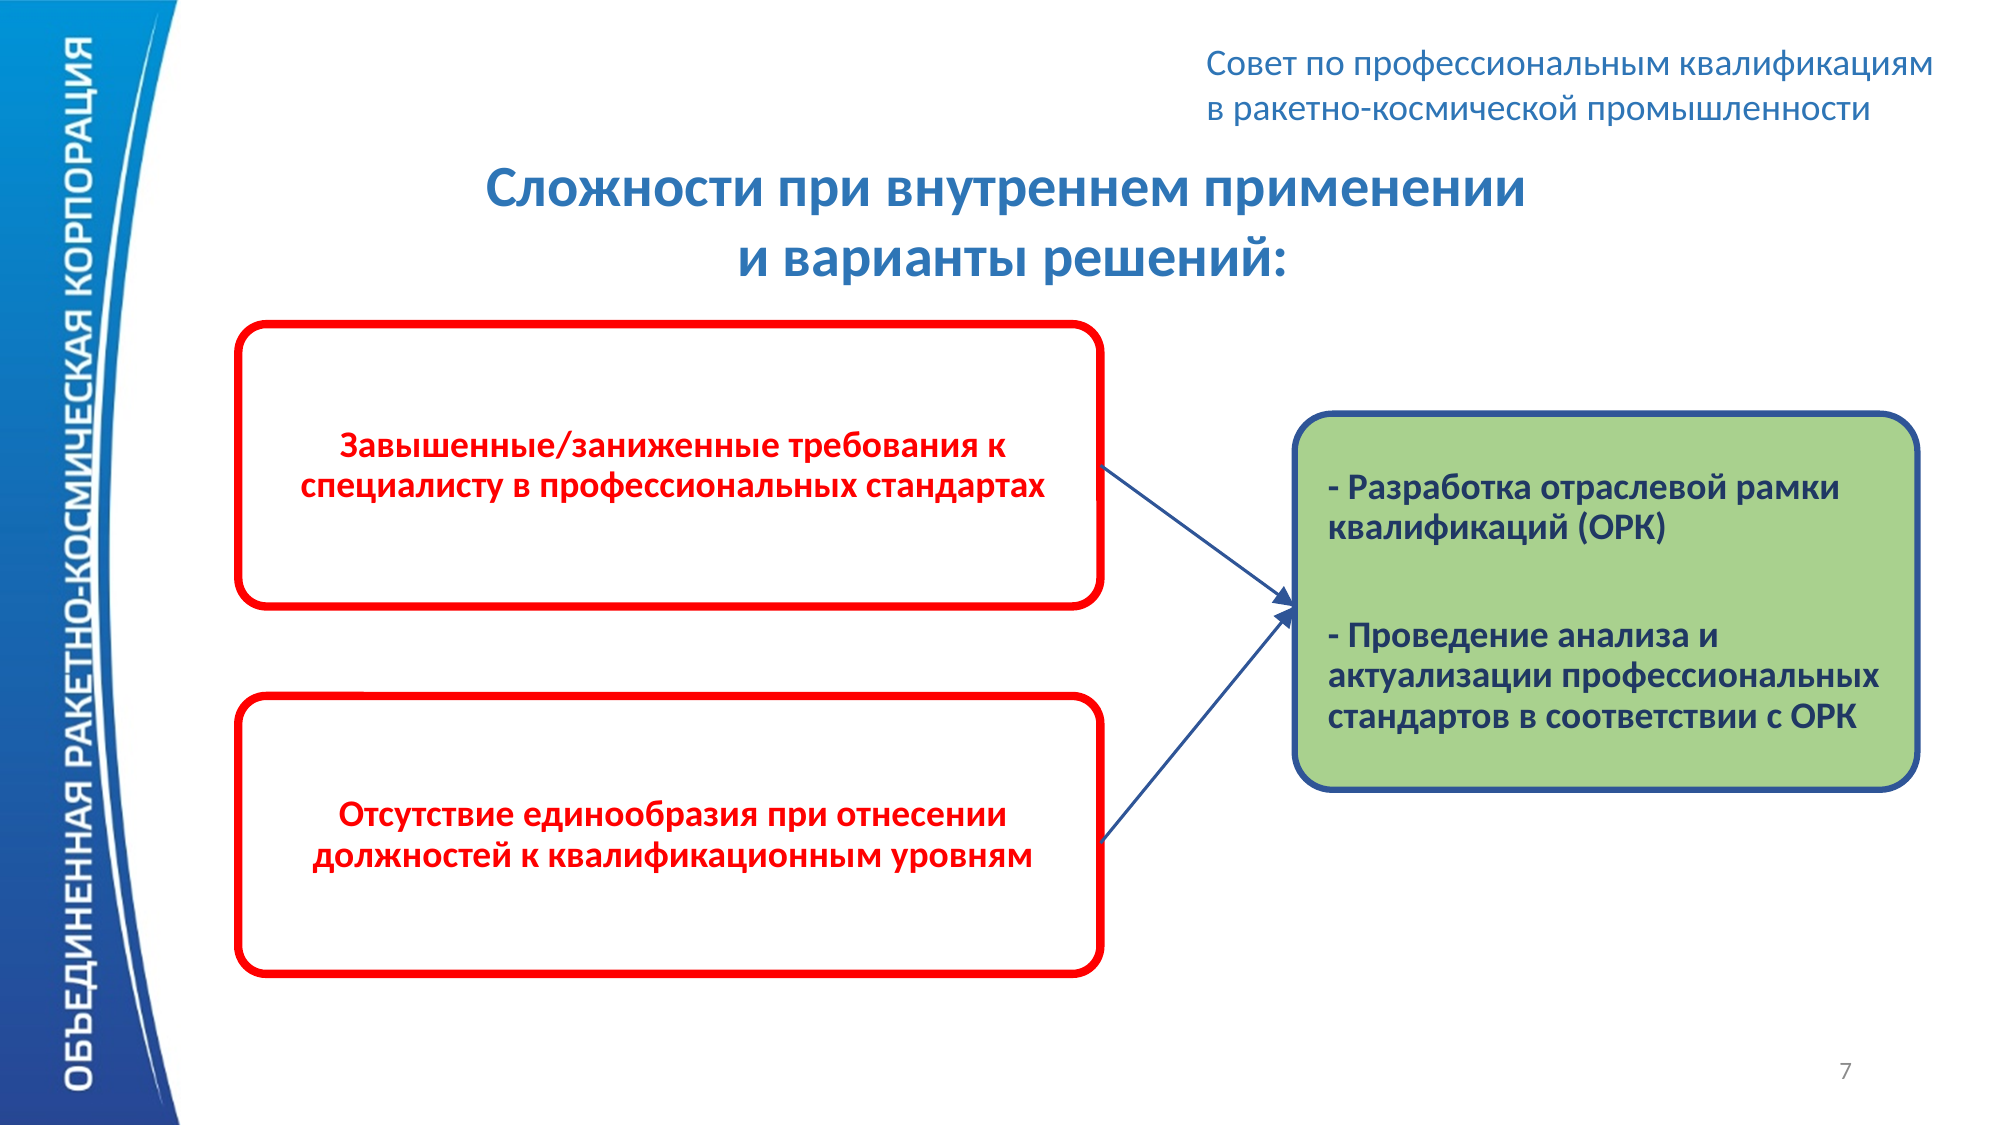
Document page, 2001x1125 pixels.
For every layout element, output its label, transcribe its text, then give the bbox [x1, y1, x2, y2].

slide_number 7 [1417, 1039, 1868, 1100]
picture [0, 0, 181, 1125]
text_box Сложности при внутреннем применении и варианты решений: [254, 140, 1772, 296]
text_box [1294, 413, 1918, 933]
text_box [238, 324, 1101, 607]
text_box Совет по профессиональным квалификациям в ракетно-космической промышленности [1191, 30, 1965, 136]
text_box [238, 695, 1101, 974]
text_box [1100, 606, 1295, 844]
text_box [1100, 465, 1295, 606]
